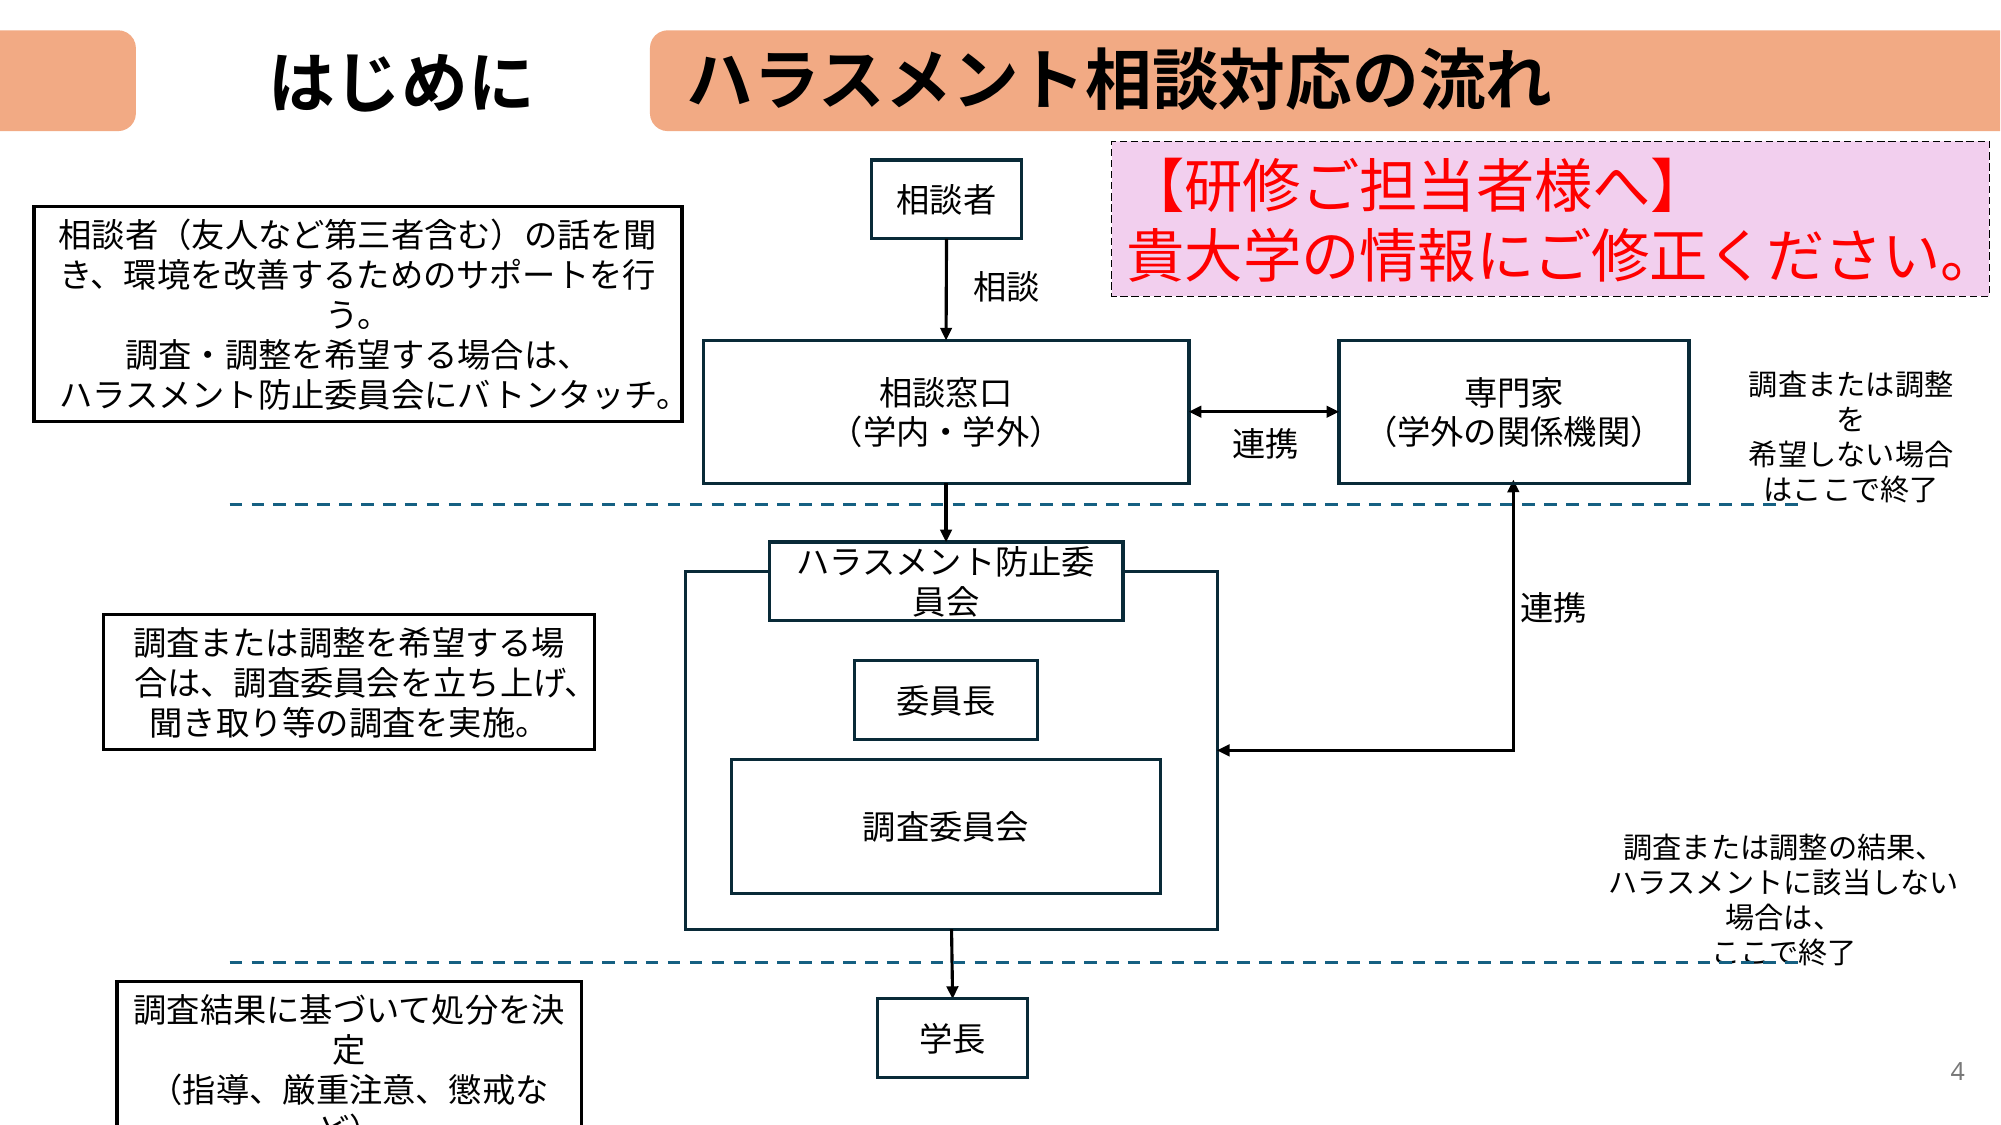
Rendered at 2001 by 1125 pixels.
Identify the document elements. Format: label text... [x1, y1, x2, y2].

text_box 調査または調整を 希望しない場合はここで終了 [1804, 358, 1979, 514]
text_box ハラスメント相談対応の流れ [671, 30, 2000, 126]
text_box 相談者（友人など第三者含む）の話を聞き、環境を改善するためのサポートを行う。 調査・調整を希望する場合は、 ハラスメント防止委員会にバトンタッチ。 [32, 205, 229, 423]
text_box 調査または調整の結果、 ハラスメントに該当しない場合は、 ここで終了 [1804, 822, 1983, 977]
slide_number 4 [1529, 1042, 1980, 1103]
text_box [229, 159, 1804, 1078]
text_box 調査結果に基づいて処分を決定 （指導、厳重注意、懲戒など） [115, 980, 583, 1125]
text_box はじめに [253, 33, 571, 128]
text_box 【研修ご担当者様へ】 貴大学の情報にご修正ください。 [1111, 141, 1990, 297]
text_box 調査または調整を希望する場合は、調査委員会を立ち上げ、 聞き取り等の調査を実施。 [102, 613, 229, 751]
